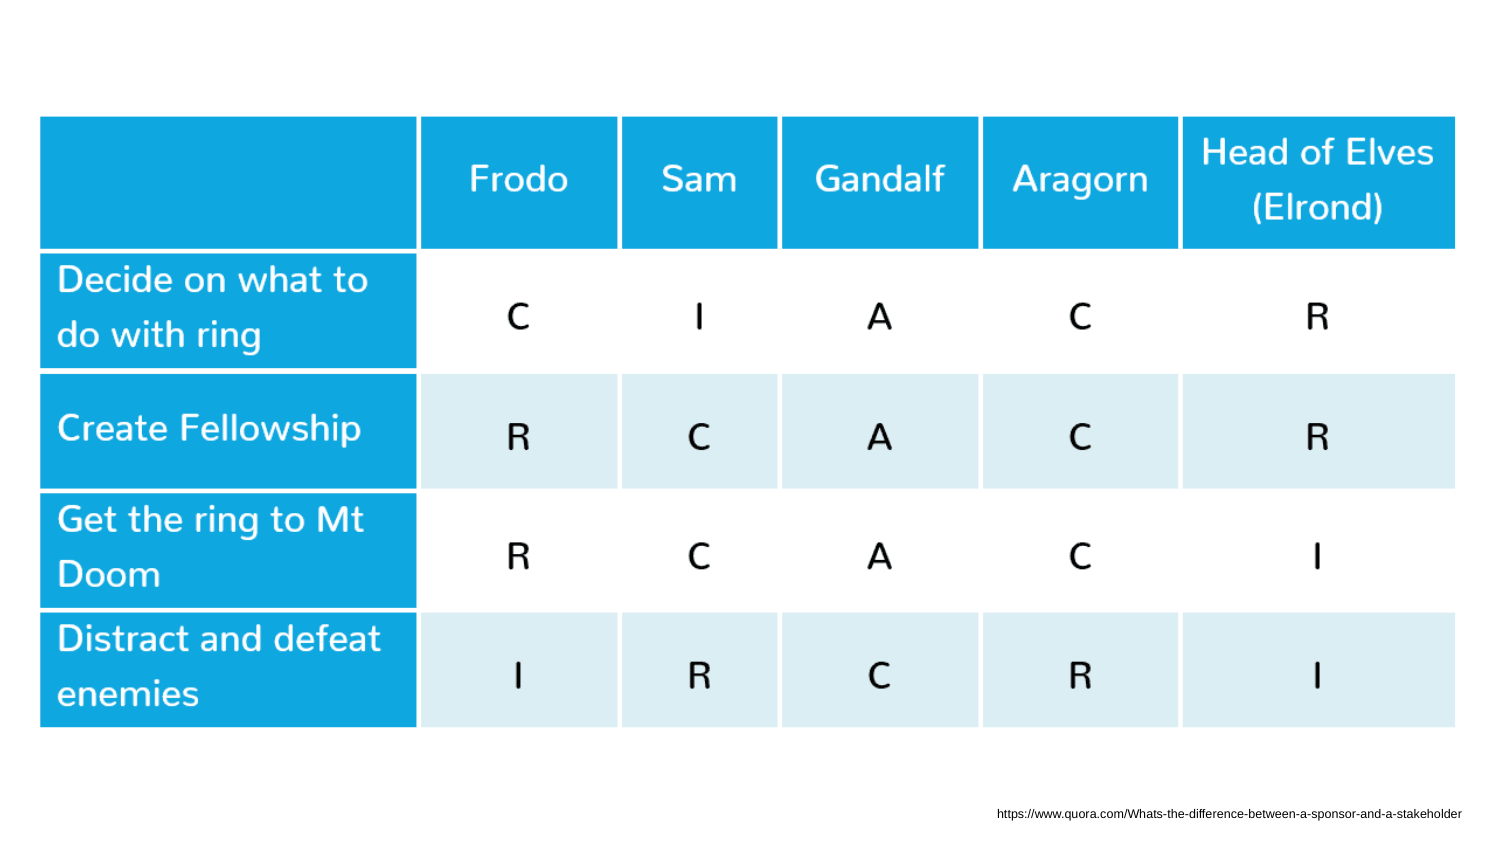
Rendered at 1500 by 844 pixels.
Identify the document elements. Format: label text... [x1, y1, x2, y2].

text_box https://www.quora.com/Whats-the-difference-between-a-sponsor-and-a-stakeholder [982, 798, 1500, 829]
picture [24, 98, 1476, 746]
